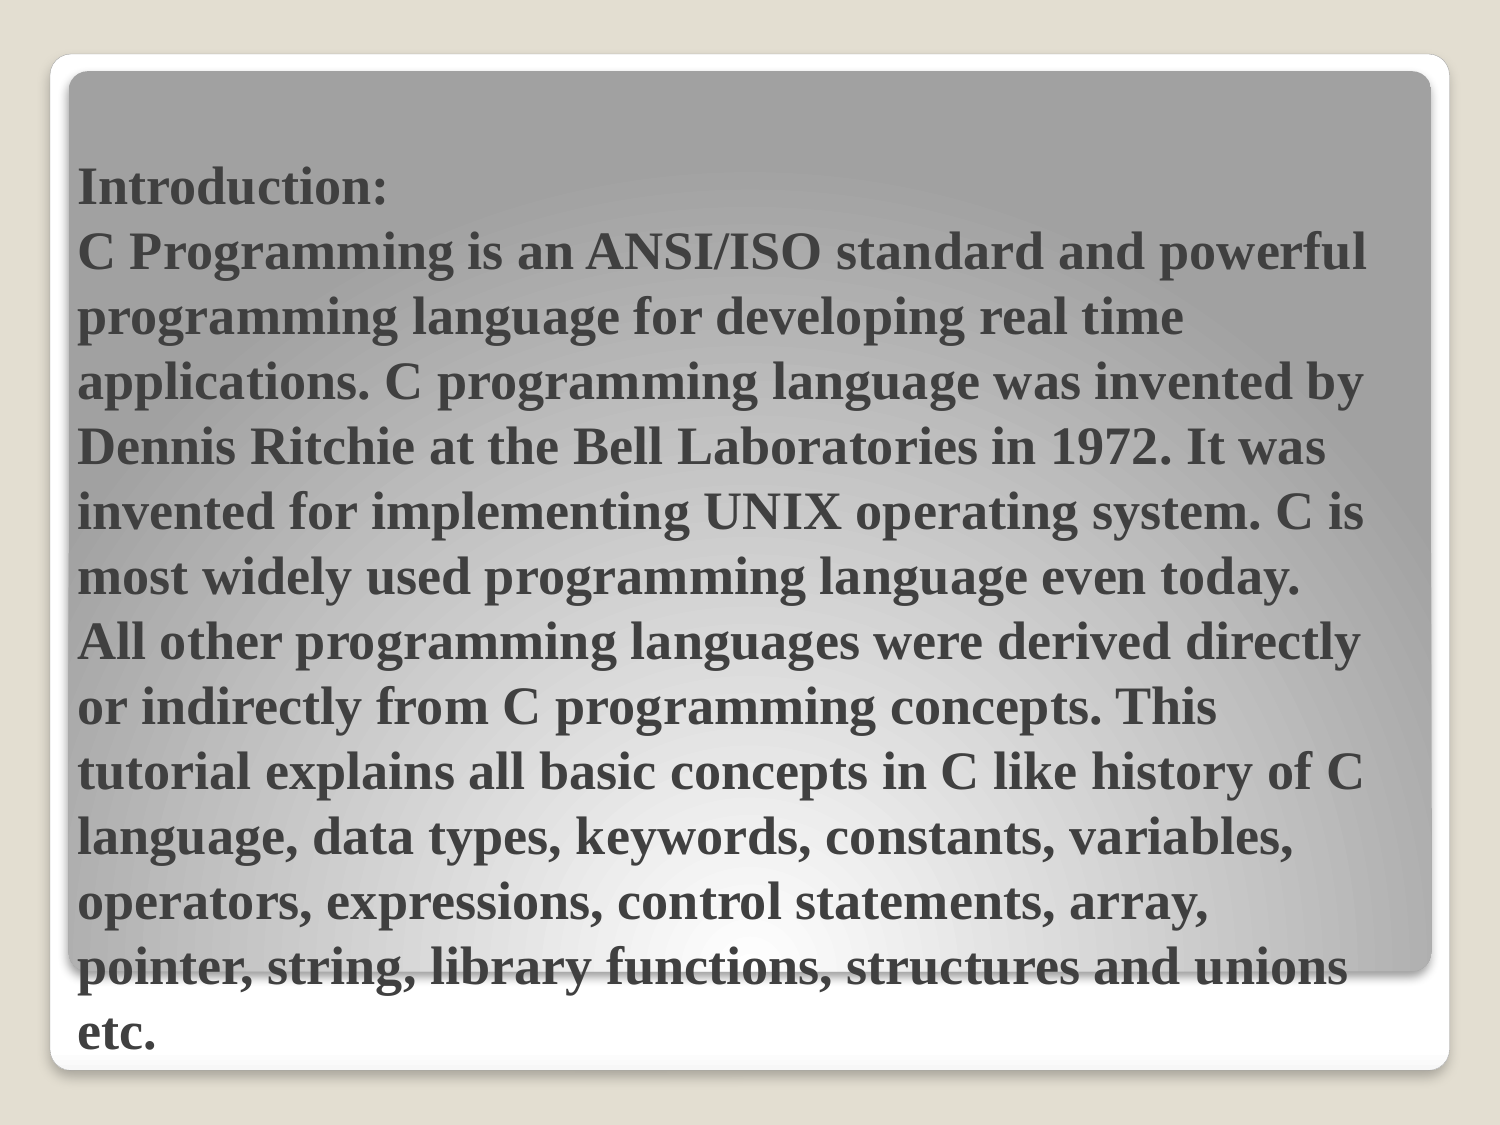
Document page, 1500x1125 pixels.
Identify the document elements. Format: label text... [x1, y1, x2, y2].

title Introduction: C Programming is an ANSI/ISO standard and powerful programming language for developing real time applications. C programming language was invented by Dennis Ritchie at the Bell Laboratories in 1972. It was invented for implementing UNIX operating system. C is most widely used programming language even today. All other programming languages were derived directly or indirectly from C programming concepts. This tutorial explains all basic concepts in C like history of C language, data types, keywords, constants, variables, operators, expressions, control statements, array, pointer, string, library functions, structures and unions etc. [62, 99, 1388, 1068]
